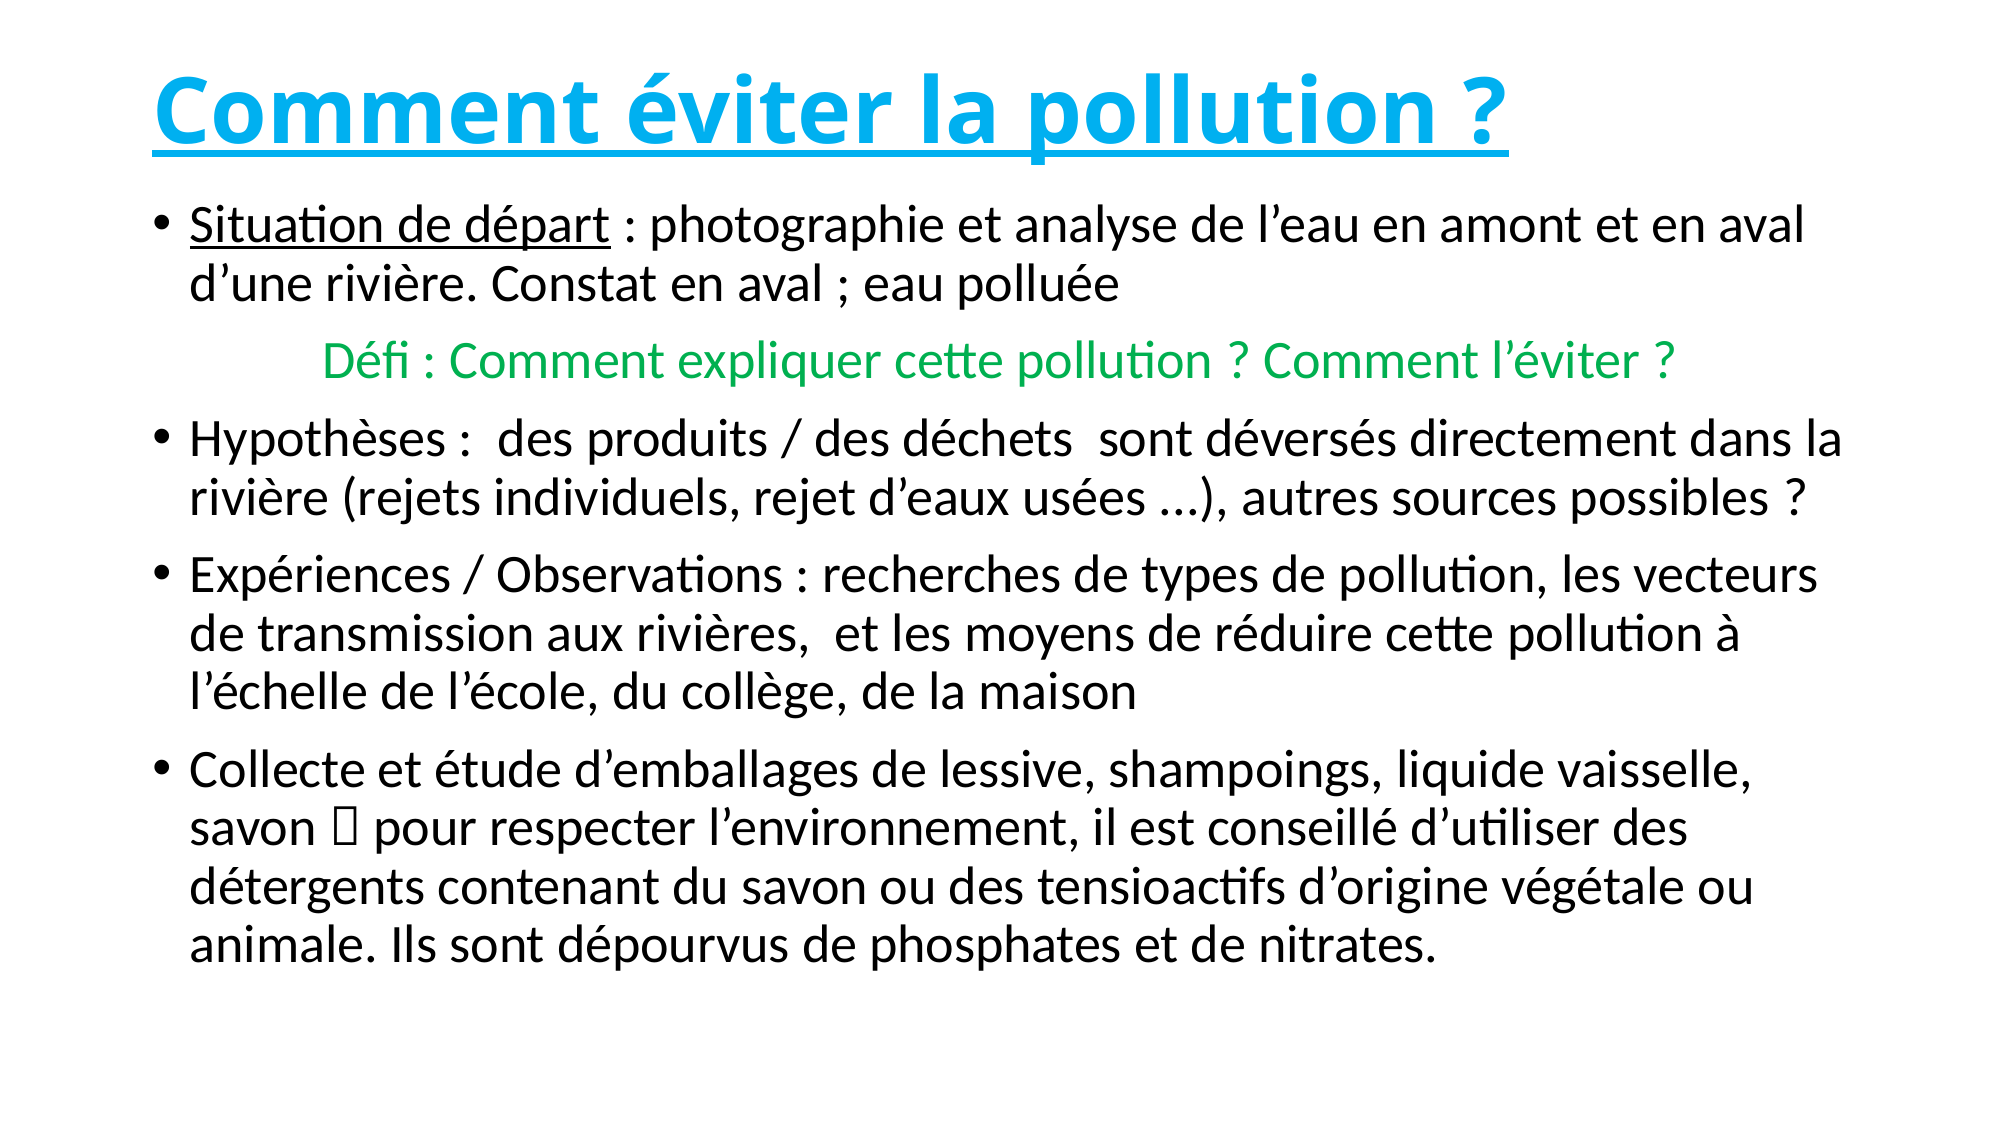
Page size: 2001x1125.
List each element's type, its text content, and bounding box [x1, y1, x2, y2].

list Situation de départ : photographie et analyse de l’eau en amont et en aval d’une rivière. Constat en aval ; eau polluée Défi : Comment expliquer cette pollution ? Comment l’éviter ? Hypothèses : des produits / des déchets sont déversés directement dans la rivière (rejets individuels, rejet d’eaux usées ...), autres sources possibles ? Expériences / Observations : recherches de types de pollution, les vecteurs de transmission aux rivières, et les moyens de réduire cette pollution à l’échelle de l’école, du collège, de la maison Collecte et étude d’emballages de lessive, shampoings, liquide vaisselle, savon  pour respecter l’environnement, il est conseillé d’utiliser des détergents contenant du savon ou des tensioactifs d’origine végétale ou animale. Ils sont dépourvus de phosphates et de nitrates. [137, 188, 1863, 1014]
title Comment éviter la pollution ? [137, 59, 1863, 188]
